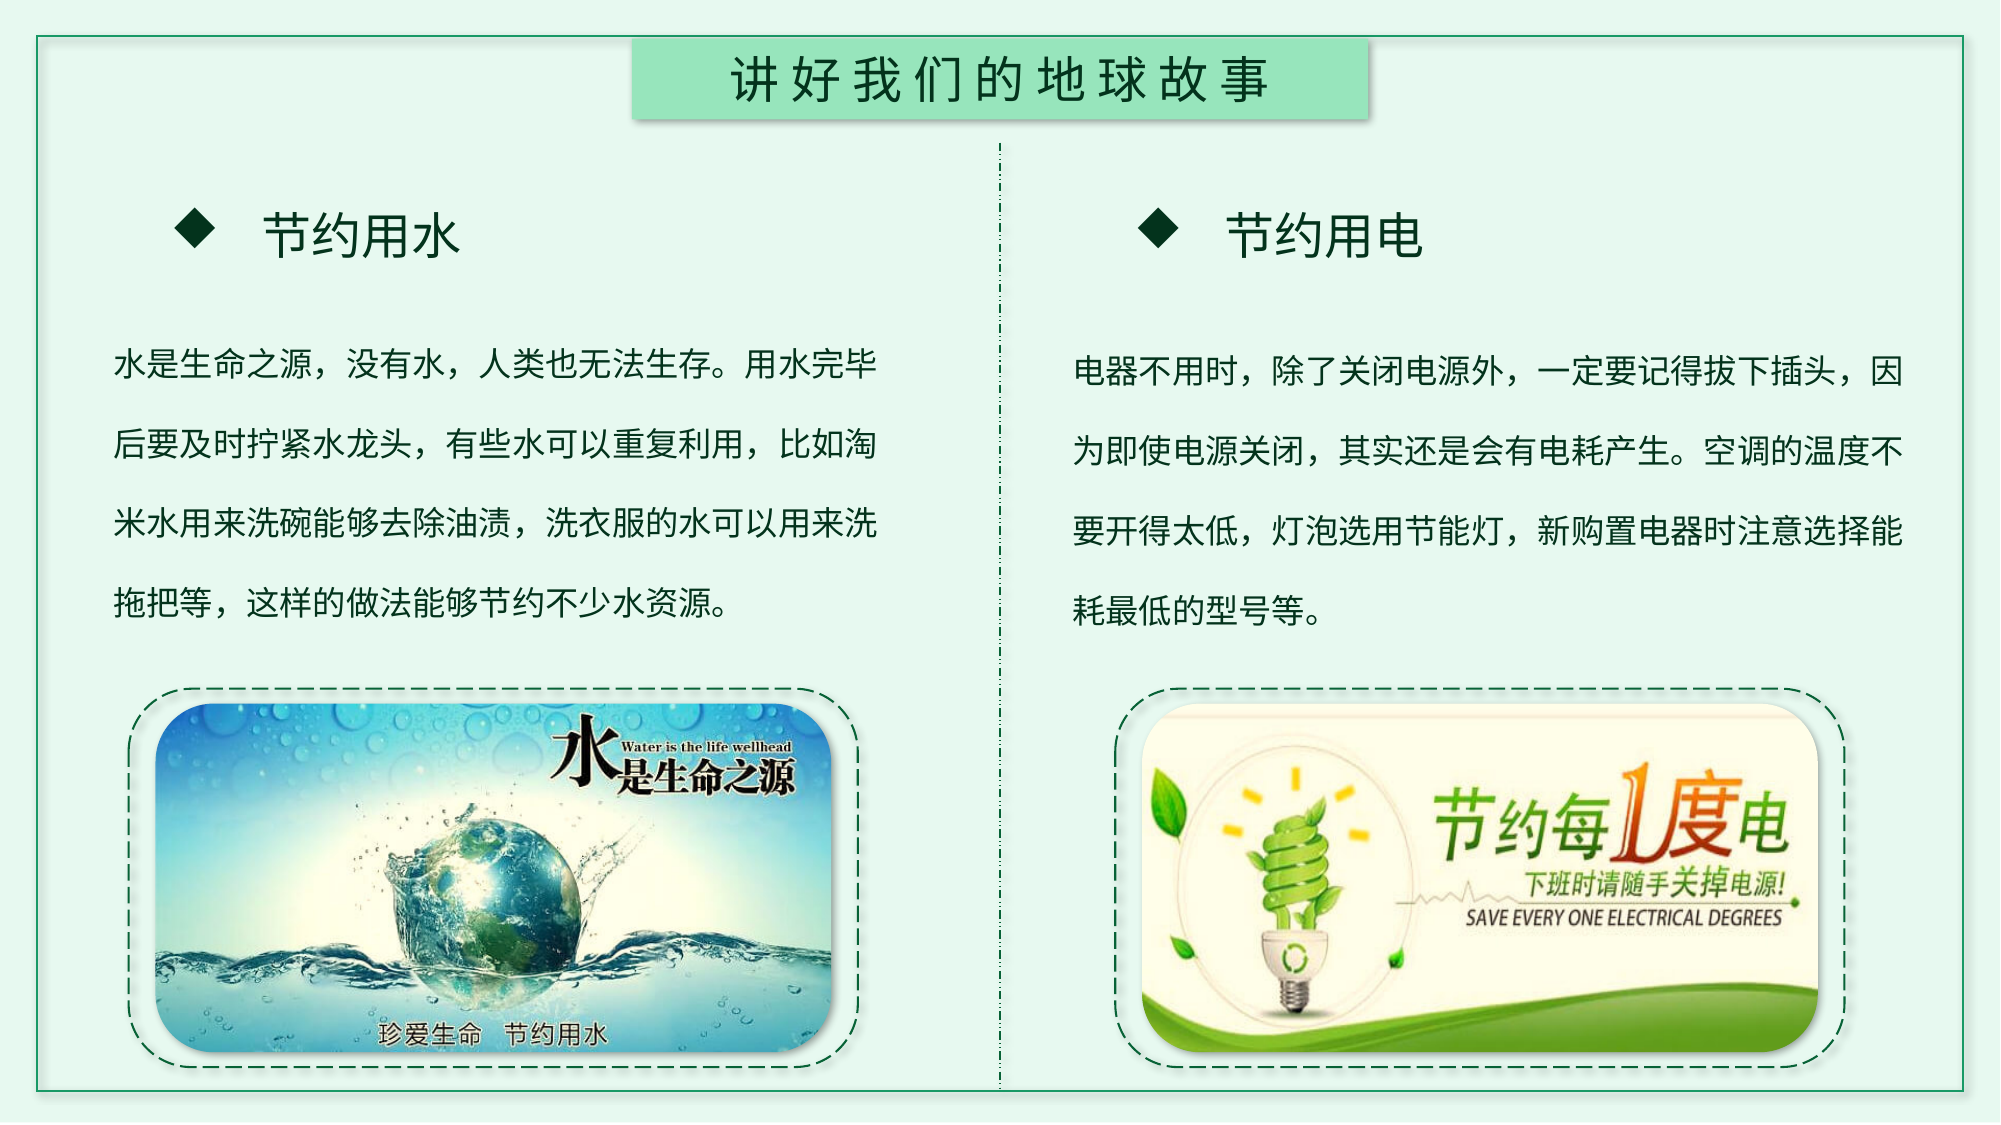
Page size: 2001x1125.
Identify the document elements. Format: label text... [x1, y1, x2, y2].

text_box 电器不用时，除了关闭电源外，一定要记得拔下插头，因为即使电源关闭，其实还是会有电耗产生。空调的温度不要开得太低，灯泡选用节能灯，新购置电器时注意选择能耗最低的型号等。 [1057, 303, 1924, 638]
text_box 水是生命之源，没有水，人类也无法生存。用水完毕后要及时拧紧水龙头，有些水可以重复利用，比如淘米水用来洗碗能够去除油渍，洗衣服的水可以用来洗拖把等，这样的做法能够节约不少水资源。 [98, 295, 907, 630]
text_box [36, 35, 1964, 1092]
text_box [0, 0, 2000, 1123]
text_box 讲 好 我 们 的 地 球 故 事 [631, 38, 1369, 120]
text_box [128, 688, 858, 1068]
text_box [1115, 688, 1845, 1068]
text_box 节约用水 [155, 197, 638, 273]
text_box 节约用电 [1118, 197, 1715, 273]
